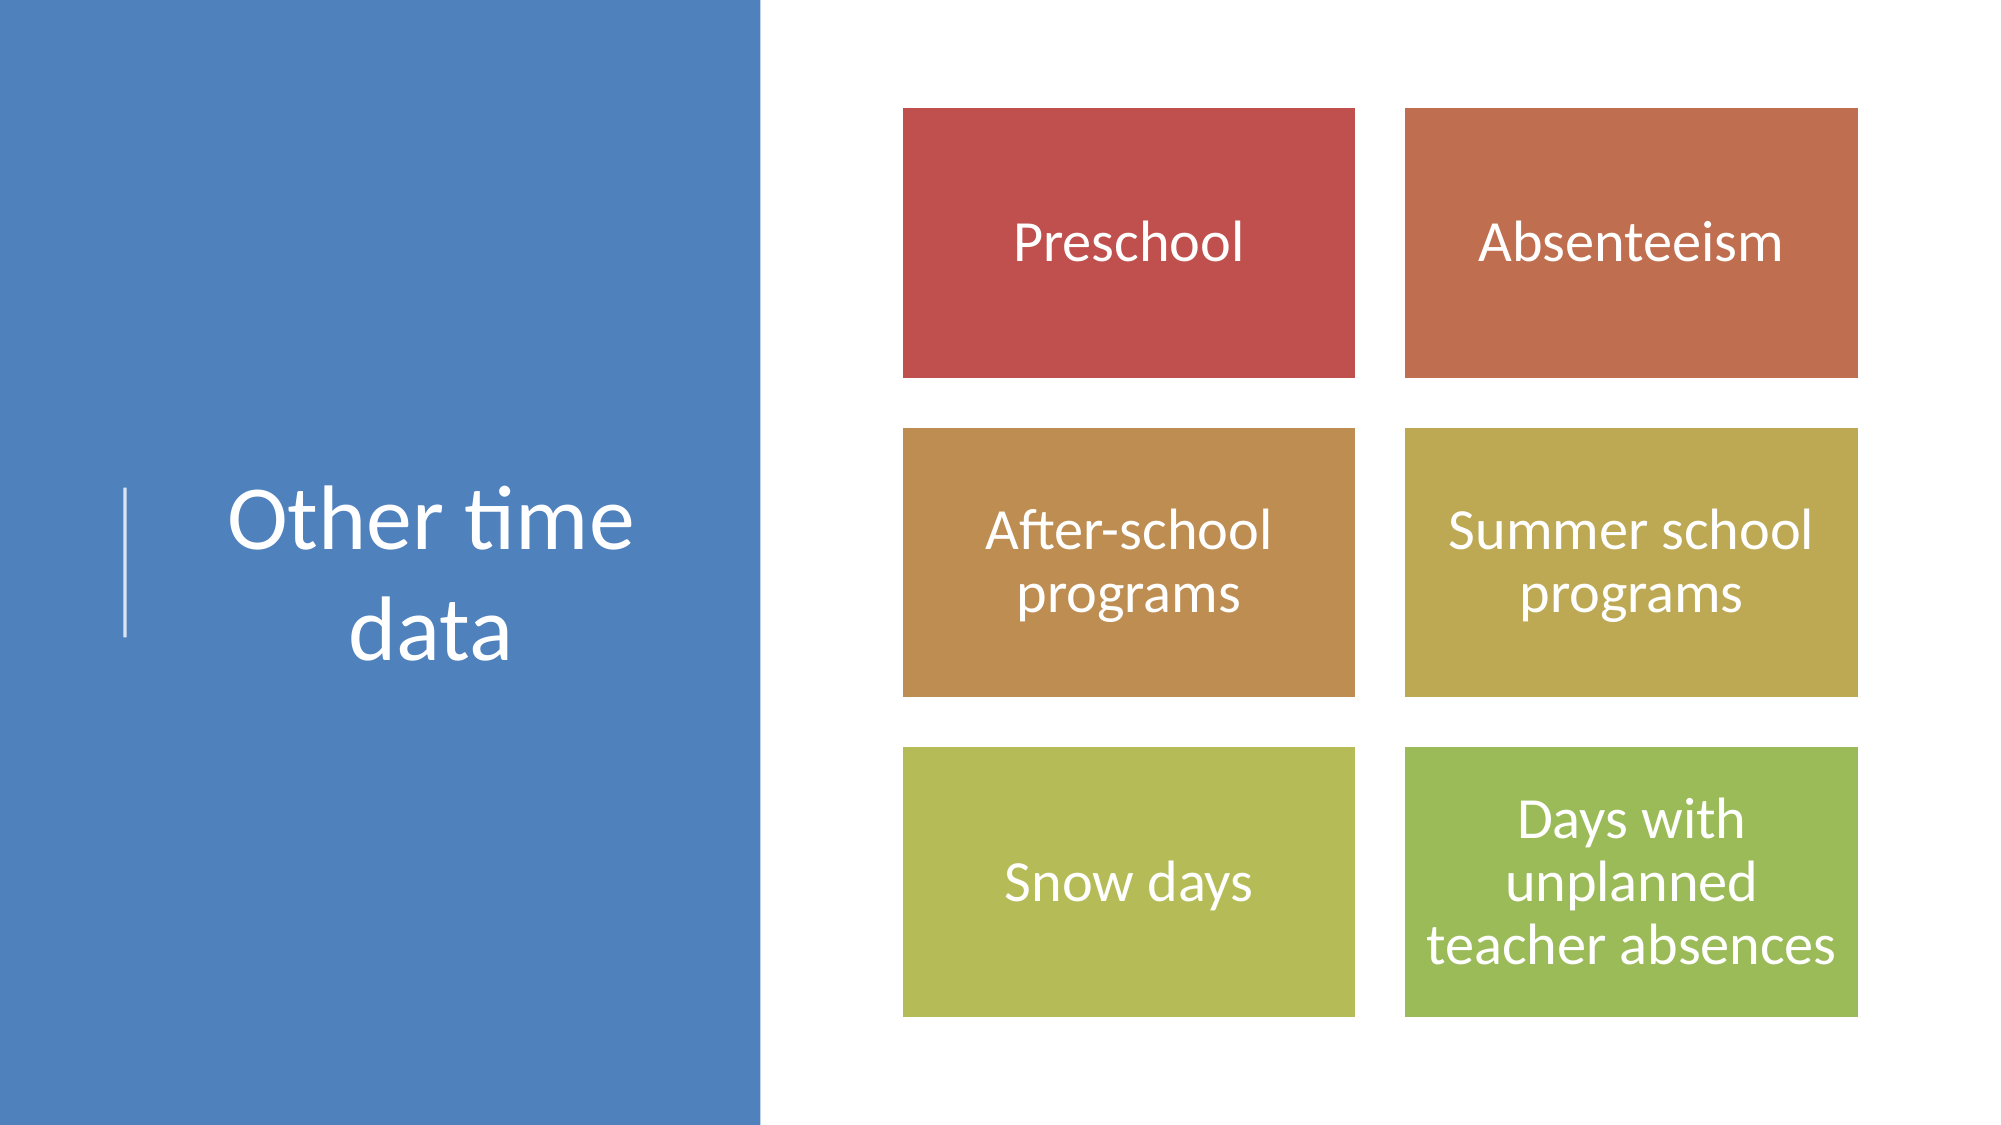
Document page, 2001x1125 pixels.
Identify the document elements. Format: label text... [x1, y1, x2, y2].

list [865, 105, 1895, 1020]
text_box [0, 0, 762, 1125]
title Other time data [154, 116, 708, 1020]
